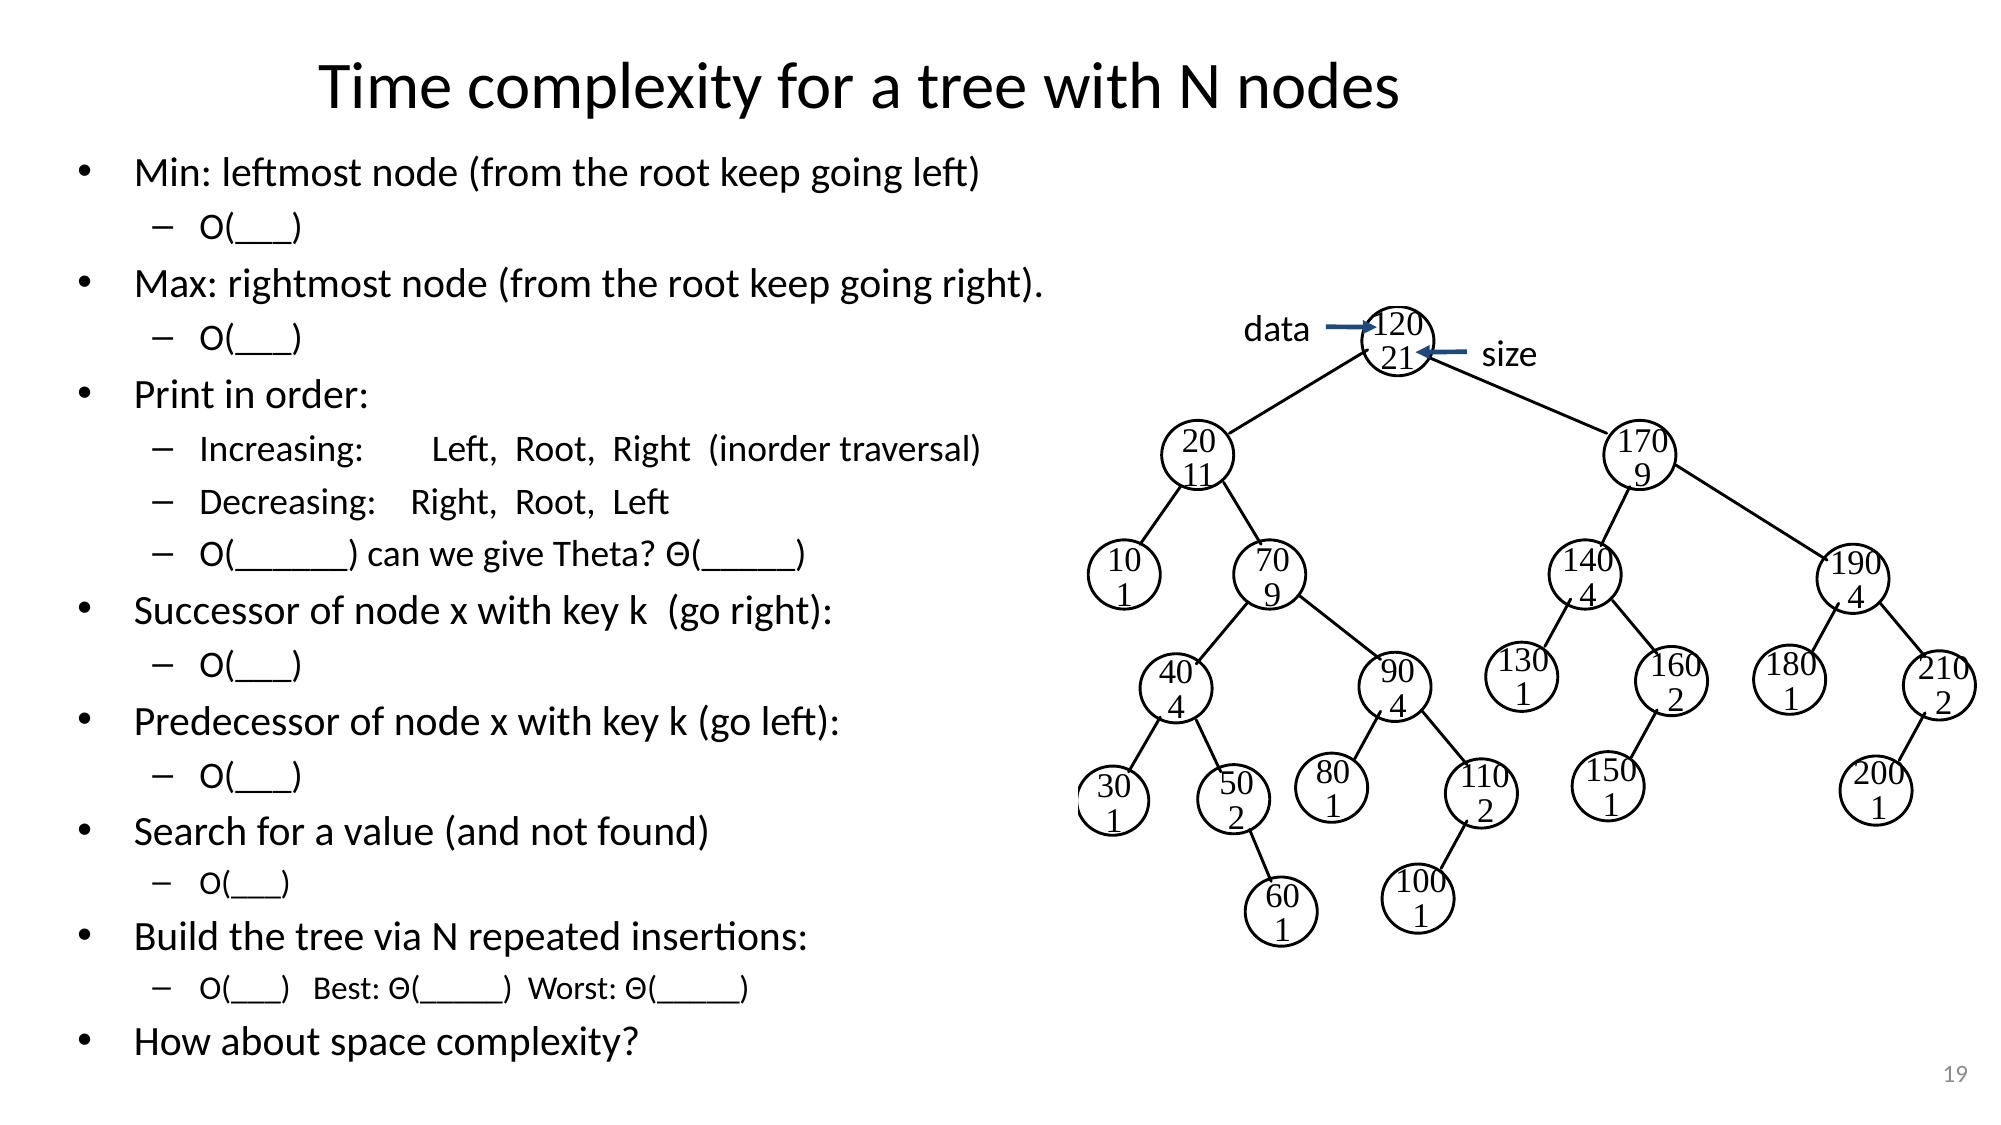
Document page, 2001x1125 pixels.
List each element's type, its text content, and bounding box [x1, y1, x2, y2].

list Min: leftmost node (from the root keep going left) O(___) Max: rightmost node (from the root keep going right). O(___) Print in order: Increasing: Left, Root, Right (inorder traversal) Decreasing: Right, Root, Left O(______) can we give Theta? Θ(_____) Successor of node x with key k (go right): O(___) Predecessor of node x with key k (go left): O(___) Search for a value (and not found) O(___) Build the tree via N repeated insertions: O(___) Best: Θ(_____) Worst: Θ(_____) How about space complexity? [62, 137, 1113, 1110]
text_box Time complexity for a tree with N nodes [303, 34, 1417, 129]
slide_number 19 [1516, 1042, 1984, 1103]
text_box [1077, 296, 1979, 951]
